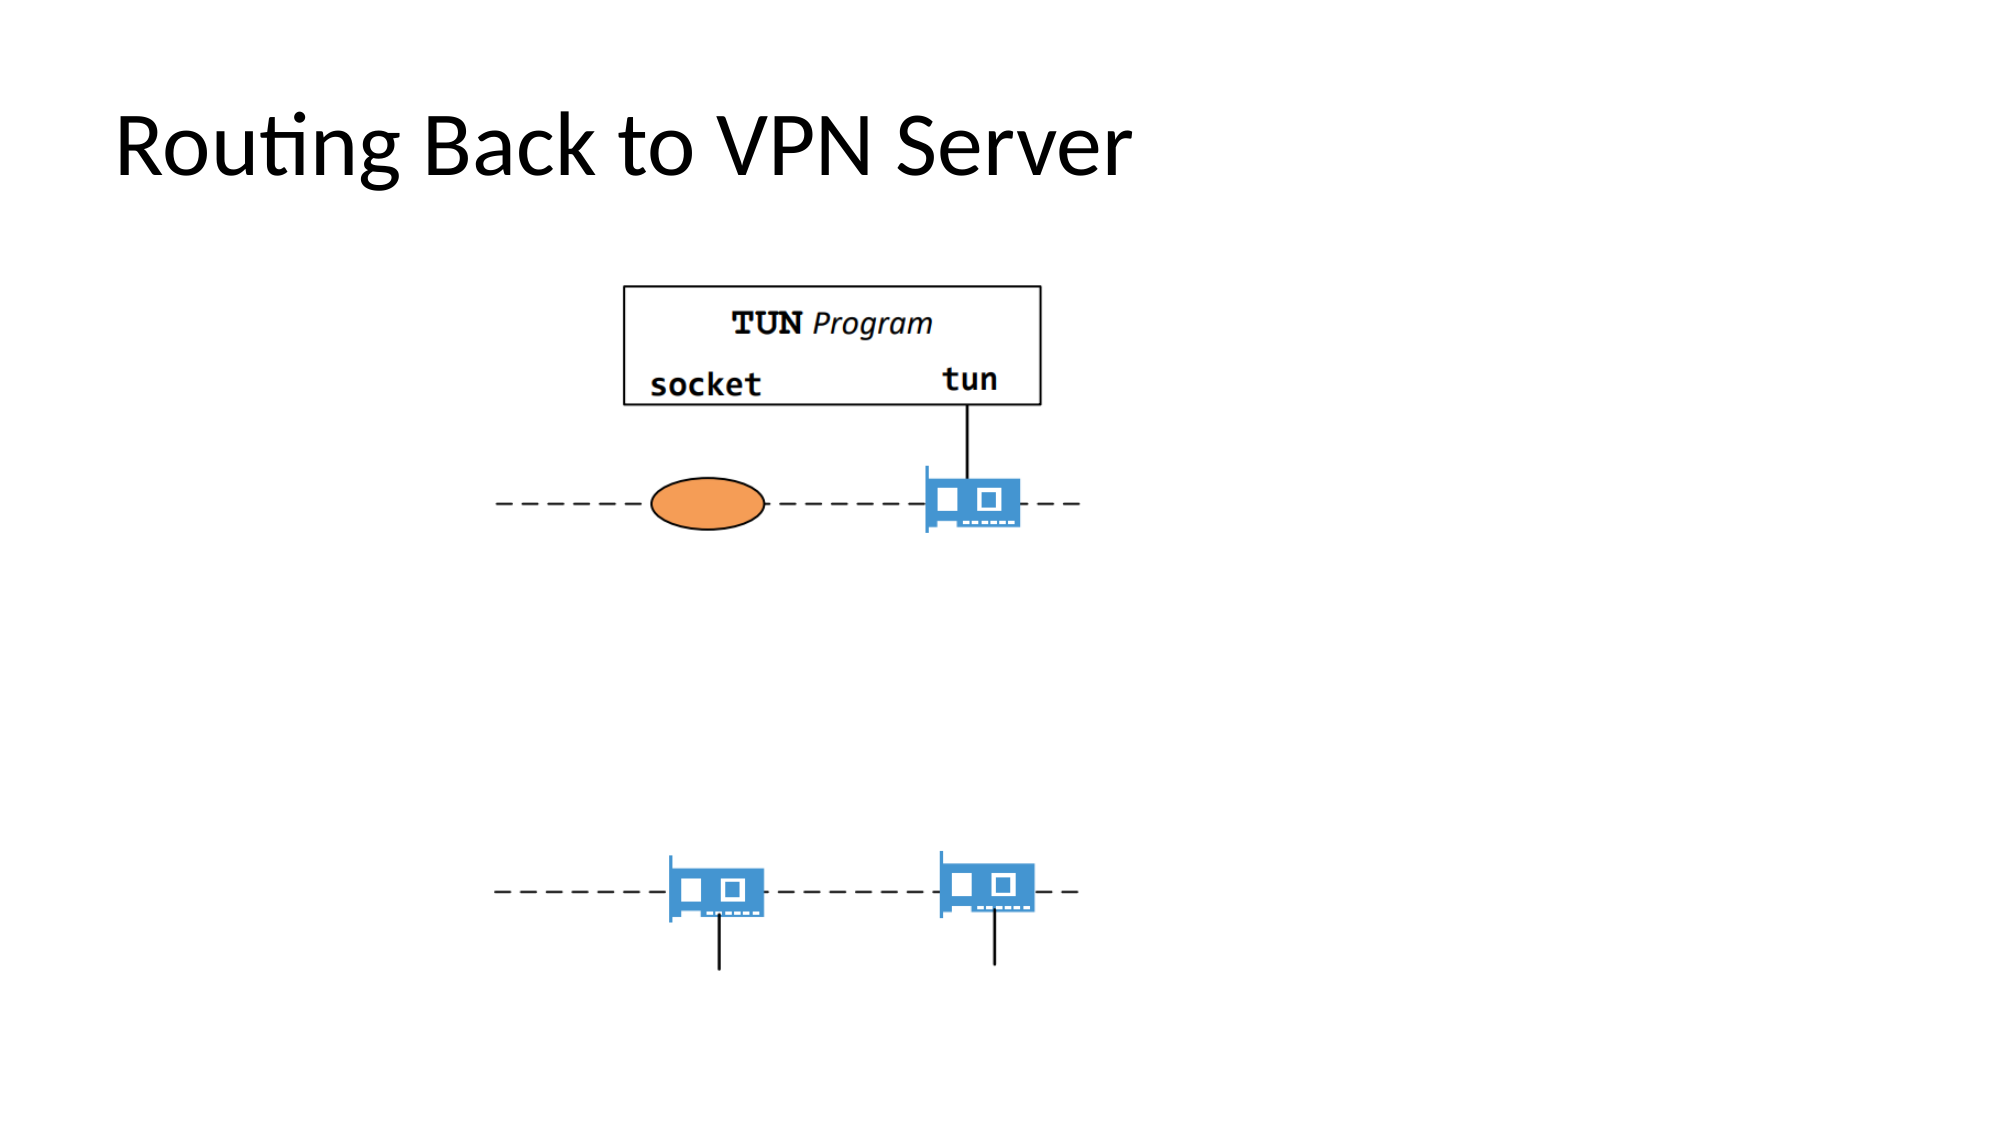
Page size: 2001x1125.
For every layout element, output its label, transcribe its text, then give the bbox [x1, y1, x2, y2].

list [437, 249, 1150, 993]
title Routing Back to VPN Server [99, 45, 1900, 233]
